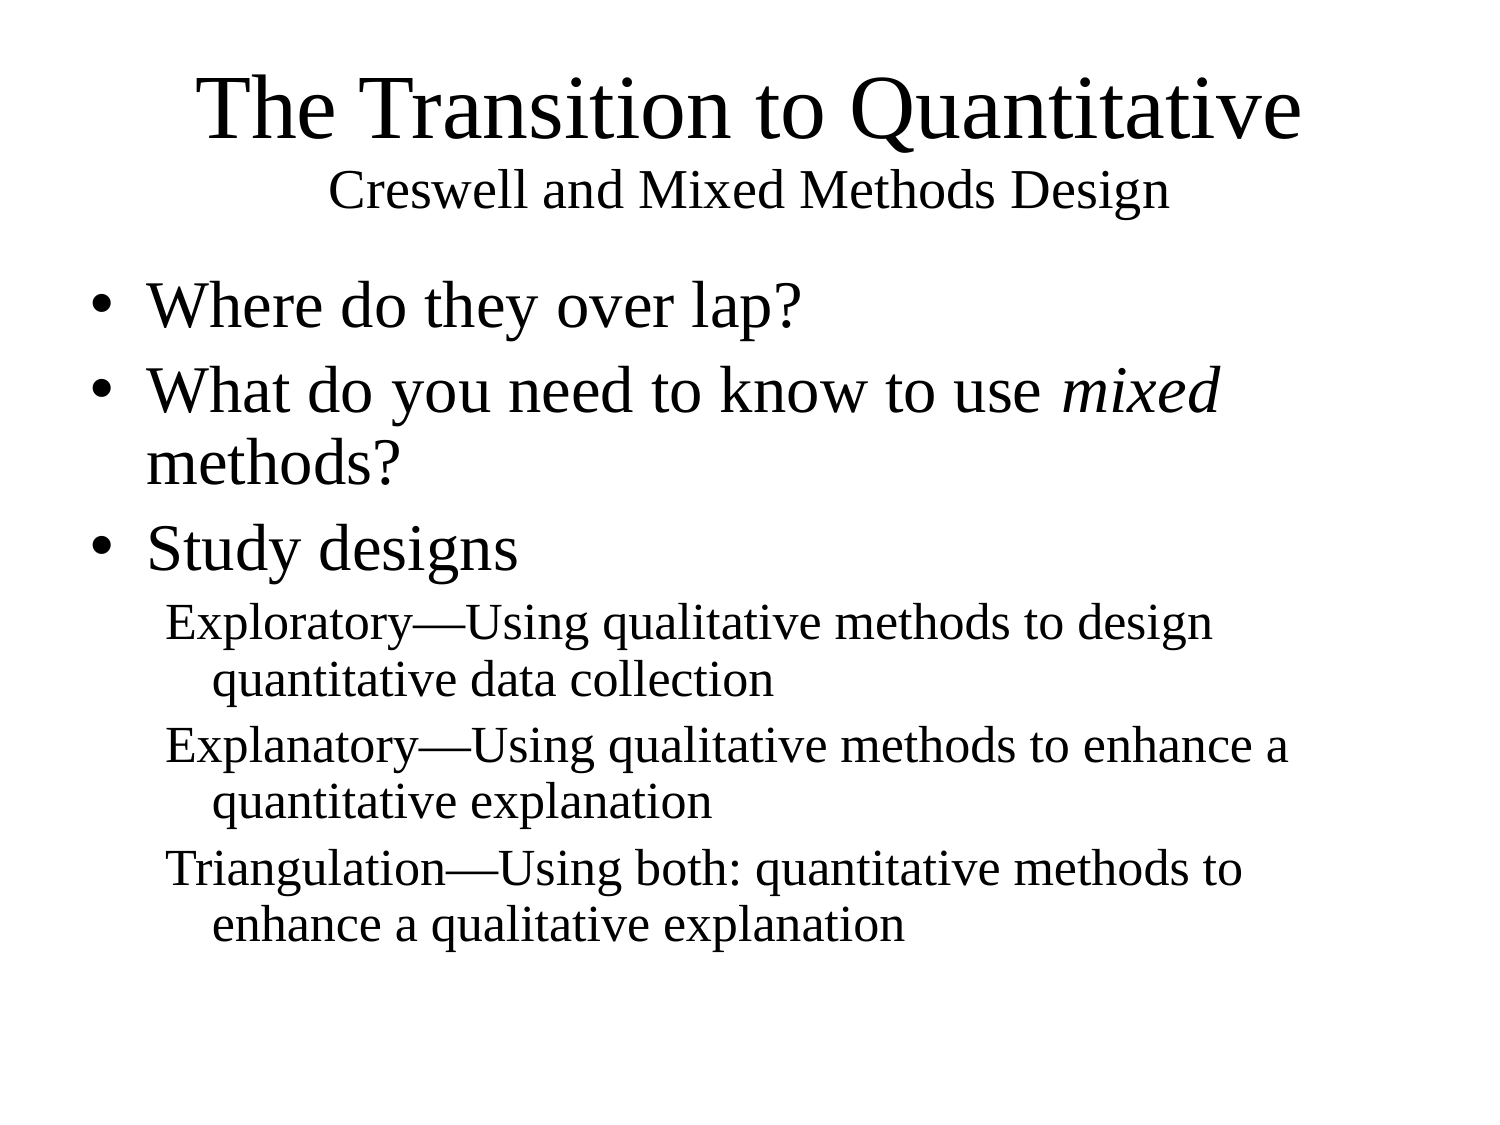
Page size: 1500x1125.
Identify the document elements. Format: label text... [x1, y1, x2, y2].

title The Transition to Quantitative Creswell and Mixed Methods Design [75, 45, 1425, 233]
list Where do they over lap? What do you need to know to use mixed methods? Study designs Exploratory—Using qualitative methods to design quantitative data collection Explanatory—Using qualitative methods to enhance a quantitative explanation Triangulation—Using both: quantitative methods to enhance a qualitative explanation [75, 262, 1425, 1005]
